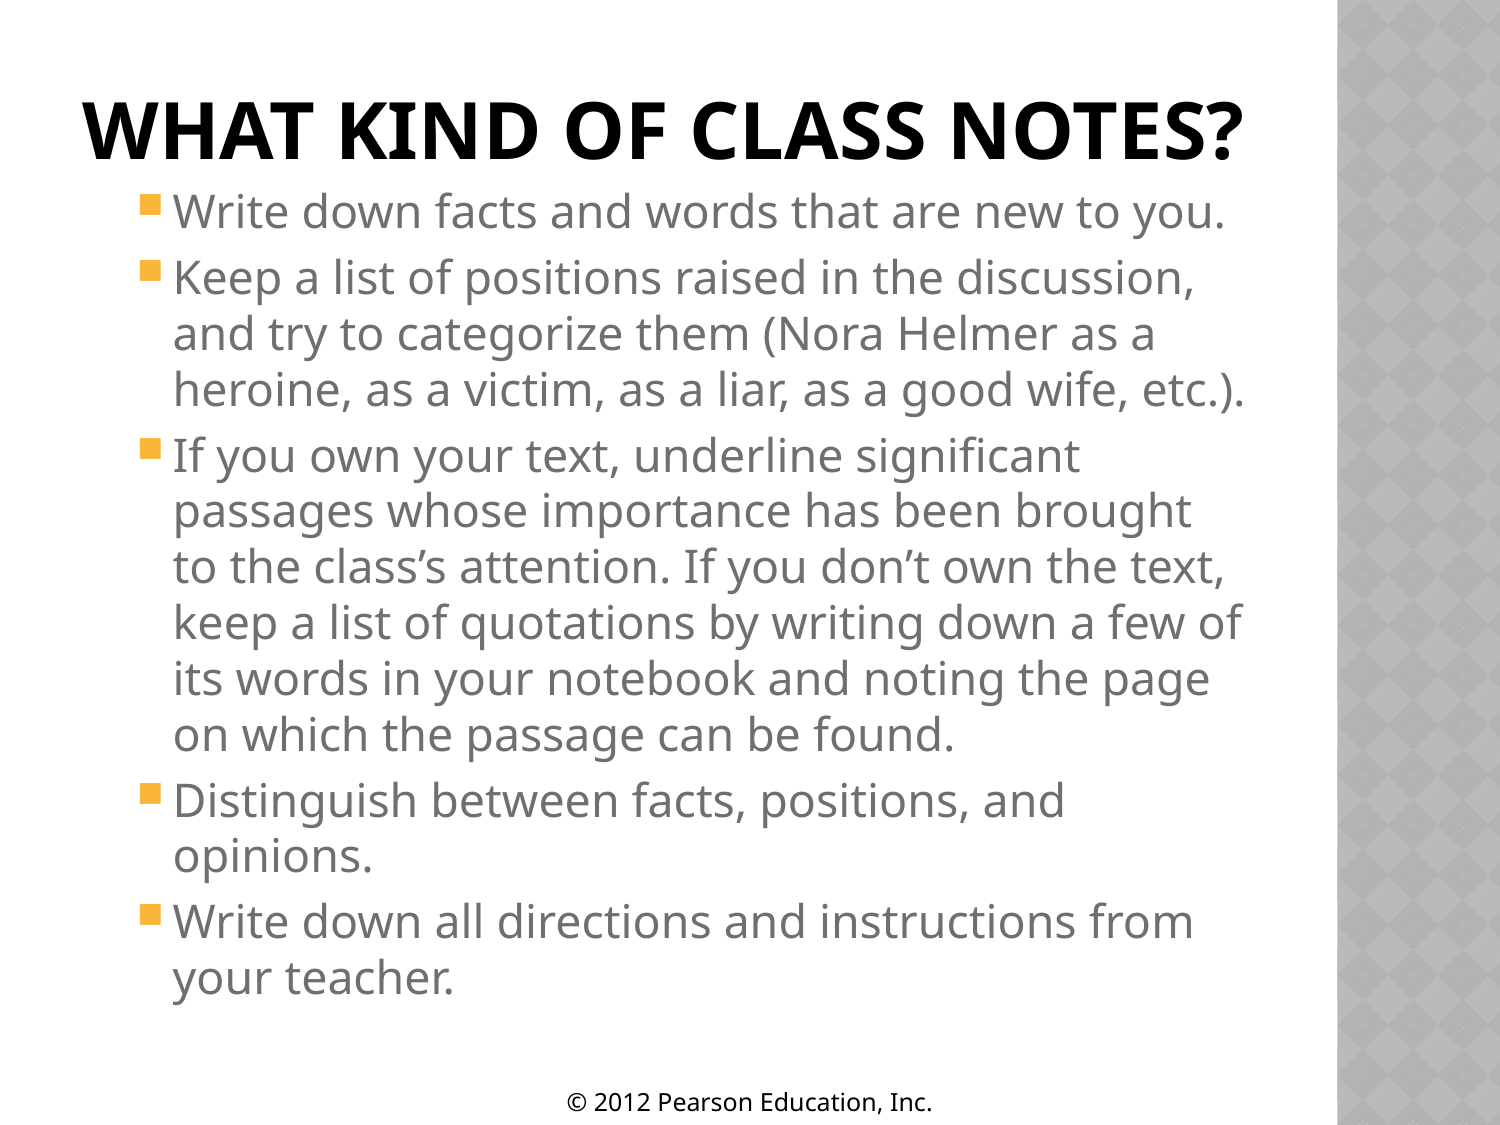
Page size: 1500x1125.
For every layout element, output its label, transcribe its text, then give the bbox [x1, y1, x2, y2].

title What Kind of Class Notes? [75, 52, 1263, 174]
text_box © 2012 Pearson Education, Inc. [425, 1079, 1075, 1125]
list Write down facts and words that are new to you. Keep a list of positions raised in the discussion, and try to categorize them (Nora Helmer as a heroine, as a victim, as a liar, as a good wife, etc.). If you own your text, underline significant passages whose importance has been brought to the class’s attention. If you don’t own the text, keep a list of quotations by writing down a few of its words in your notebook and noting the page on which the passage can be found. Distinguish between facts, positions, and opinions. Write down all directions and instructions from your teacher. [75, 174, 1263, 1059]
